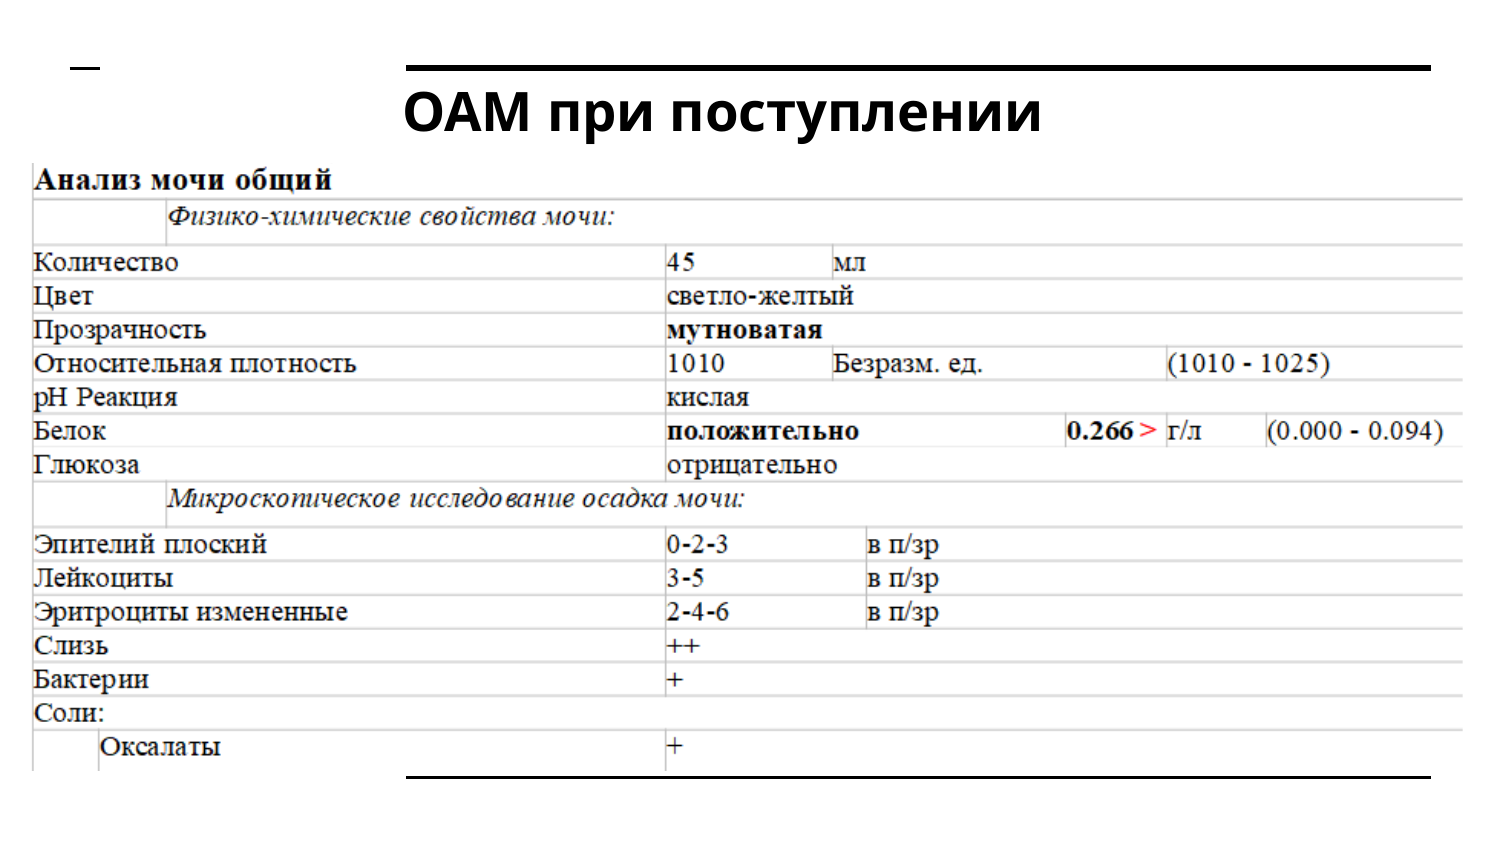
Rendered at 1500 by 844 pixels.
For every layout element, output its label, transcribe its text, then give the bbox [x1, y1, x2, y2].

picture [24, 162, 1463, 771]
title ОАМ при поступлении [387, 58, 1425, 161]
